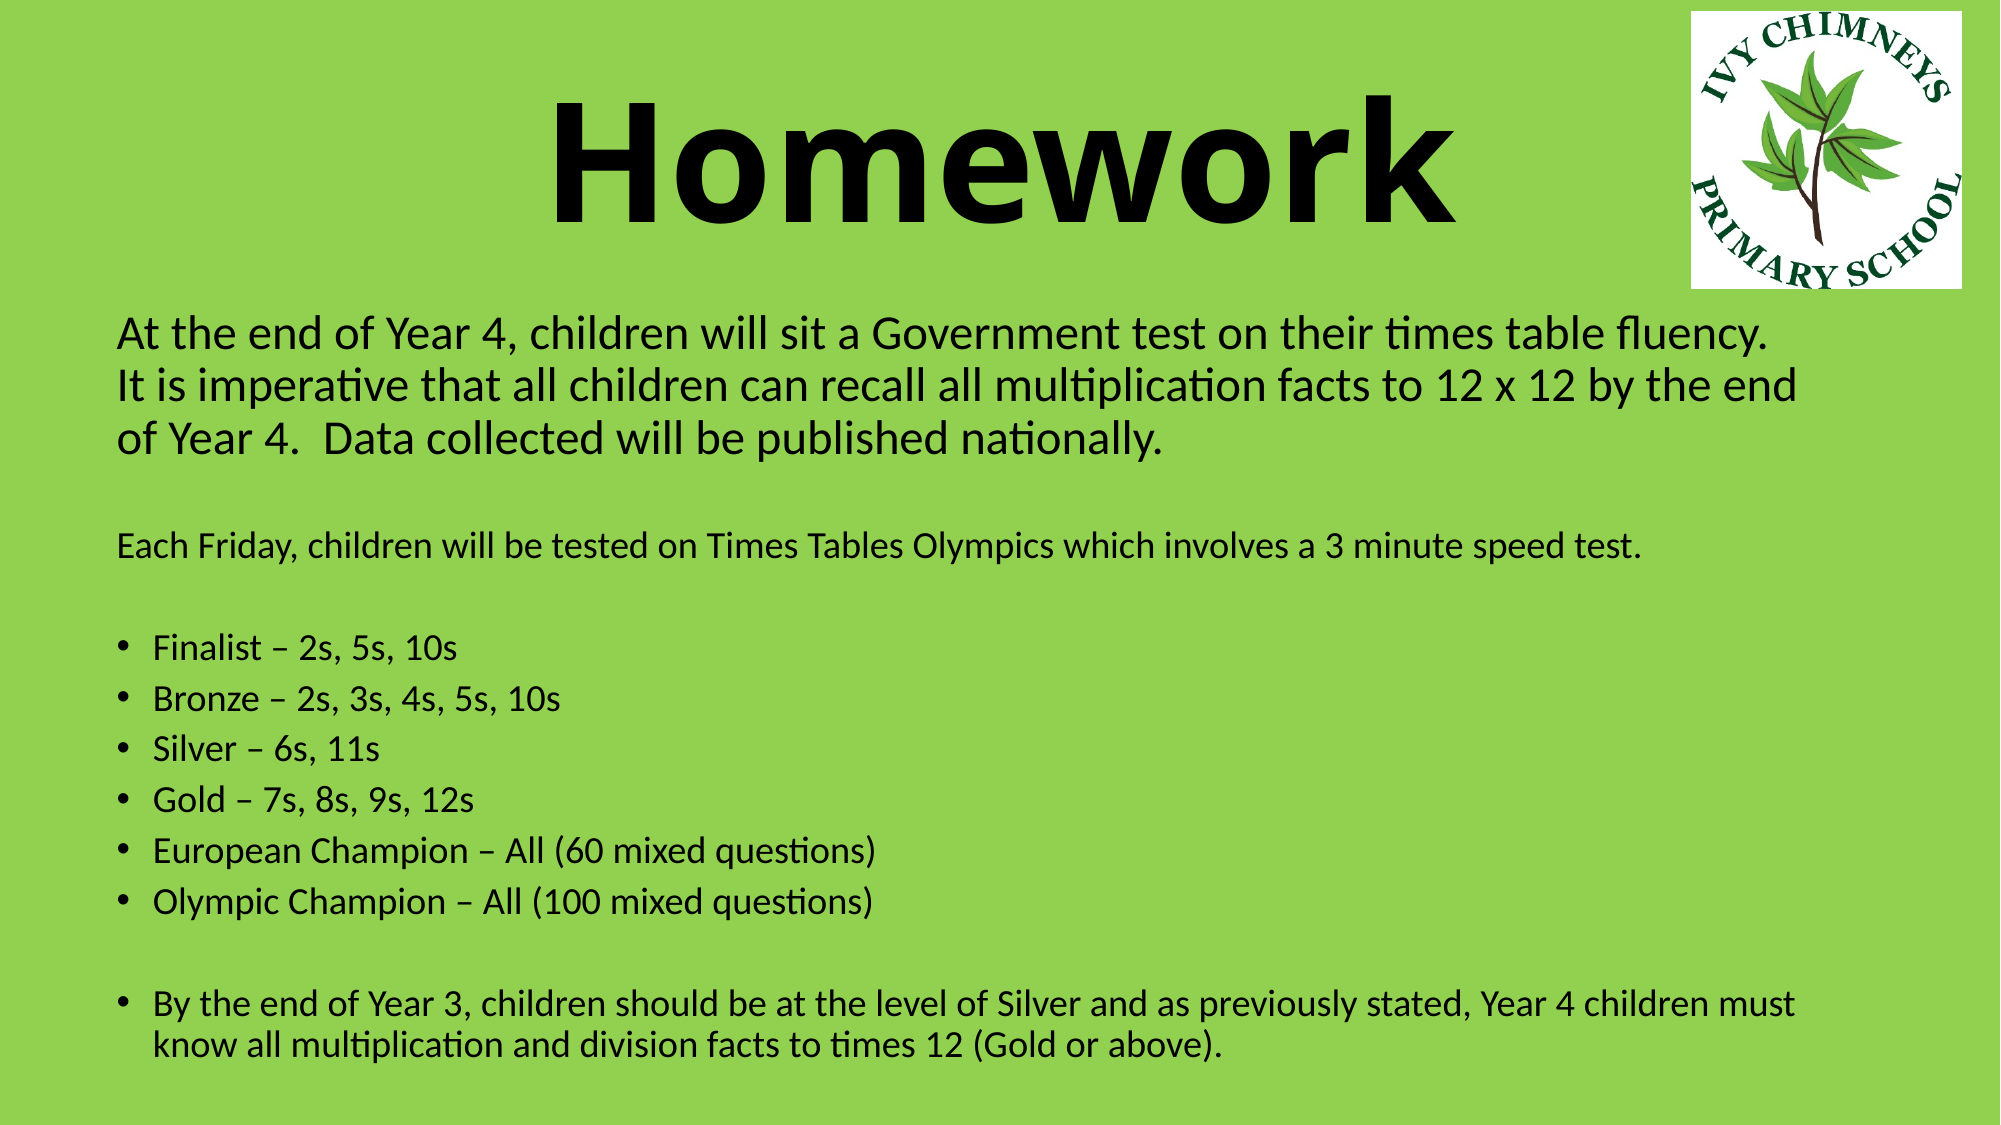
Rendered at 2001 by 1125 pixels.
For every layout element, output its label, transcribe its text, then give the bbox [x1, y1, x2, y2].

title Homework [137, 59, 1691, 278]
list At the end of Year 4, children will sit a Government test on their times table fluency. It is imperative that all children can recall all multiplication facts to 12 x 12 by the end of Year 4. Data collected will be published nationally. Each Friday, children will be tested on Times Tables Olympics which involves a 3 minute speed test. Finalist – 2s, 5s, 10s Bronze – 2s, 3s, 4s, 5s, 10s Silver – 6s, 11s Gold – 7s, 8s, 9s, 12s European Champion – All (60 mixed questions) Olympic Champion – All (100 mixed questions) By the end of Year 3, children should be at the level of Silver and as previously stated, Year 4 children must know all multiplication and division facts to times 12 (Gold or above). [101, 299, 1827, 1086]
picture [1691, 11, 1962, 289]
